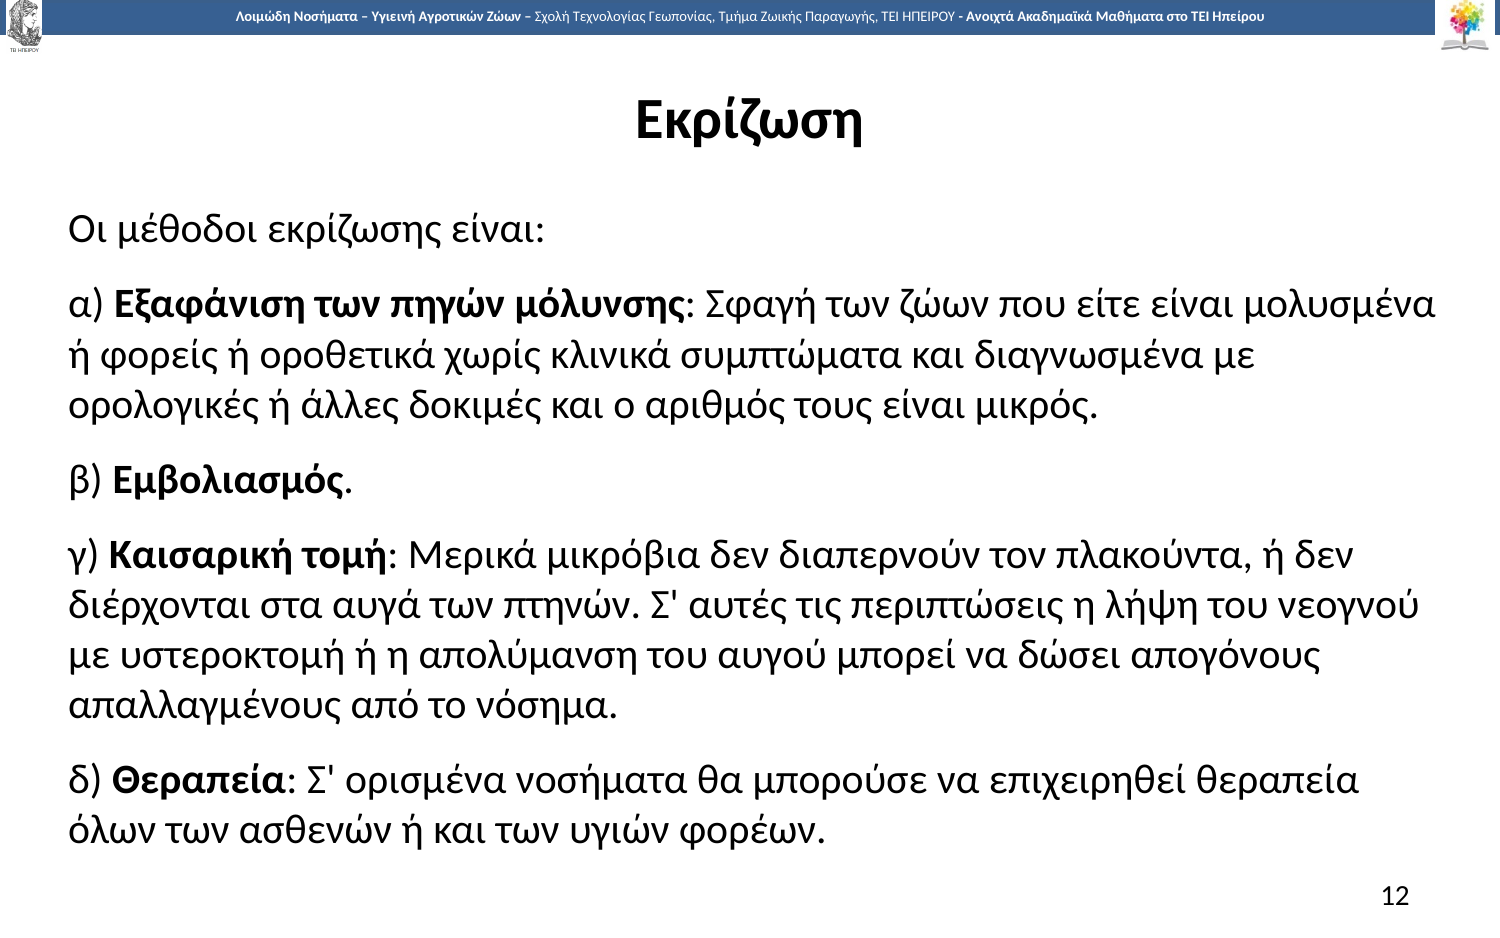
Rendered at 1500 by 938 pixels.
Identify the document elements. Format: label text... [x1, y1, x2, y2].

picture [1435, 0, 1495, 52]
list Οι μέθοδοι εκρίζωσης είναι: α) Εξαφάνιση των πηγών μόλυνσης: Σφαγή των ζώων που είτε είναι μολυσμένα ή φορείς ή οροθετικά χωρίς κλινικά συμπτώματα και διαγνωσμένα με ορολογικές ή άλλες δοκιμές και ο αριθμός τους είναι μικρός. β) Εμβολιασμός. γ) Καισαρική τομή: Μερικά μικρόβια δεν διαπερνούν τον πλακούντα, ή δεν διέρχονται στα αυγά των πτηνών. Σ' αυτές τις περιπτώσεις η λήψη του νεογνού με υστεροκτομή ή η απολύμανση του αυγού μπορεί να δώσει απογόνους απαλλαγμένους από το νόσημα. δ) Θεραπεία: Σ' ορισμένα νοσήματα θα μπορούσε να επιχειρηθεί θεραπεία όλων των ασθενών ή και των υγιών φορέων. [53, 193, 1471, 838]
title Εκρίζωση [75, 37, 1425, 194]
slide_number 12 [1074, 868, 1425, 919]
picture [6, 0, 42, 54]
